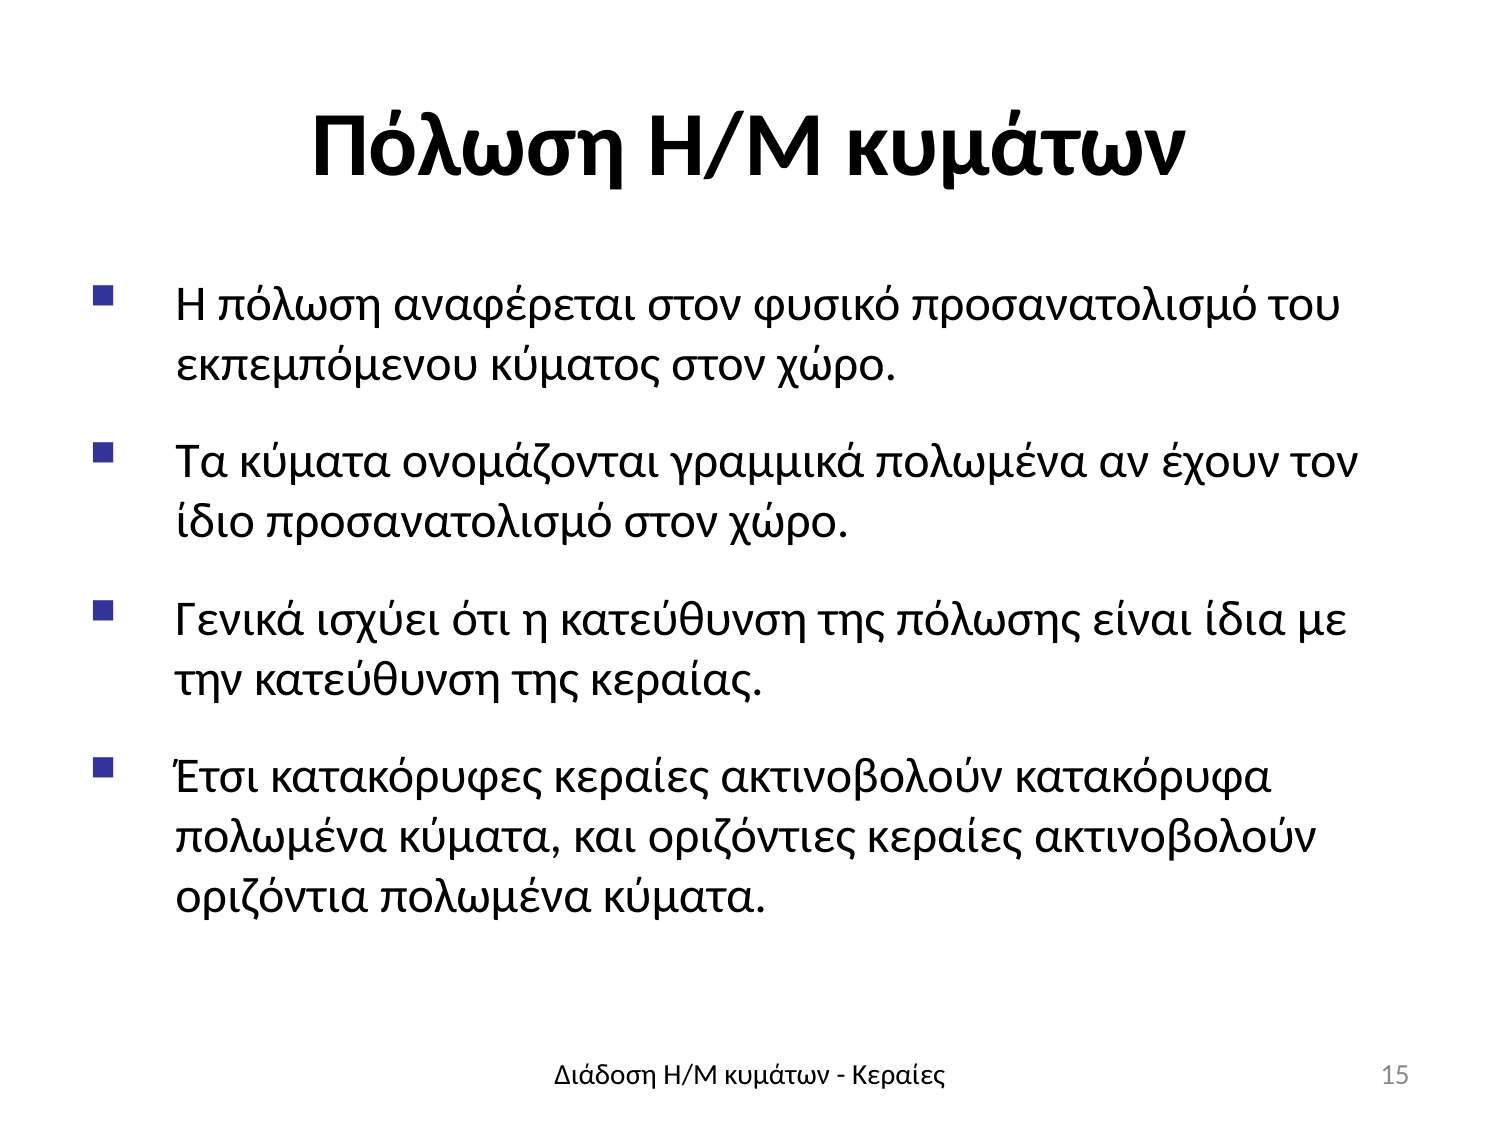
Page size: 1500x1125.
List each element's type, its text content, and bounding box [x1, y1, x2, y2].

title Πόλωση Η/Μ κυμάτων [75, 45, 1425, 233]
list Η πόλωση αναφέρεται στον φυσικό προσανατολισμό του εκπεμπόμενου κύματος στον χώρο. Τα κύματα ονομάζονται γραμμικά πολωμένα αν έχουν τον ίδιο προσανατολισμό στον χώρο. Γενικά ισχύει ότι η κατεύθυνση της πόλωσης είναι ίδια με την κατεύθυνση της κεραίας. Έτσι κατακόρυφες κεραίες ακτινοβολούν κατακόρυφα πολωμένα κύματα, και οριζόντιες κεραίες ακτινοβολούν οριζόντια πολωμένα κύματα. [75, 262, 1425, 1005]
footer Διάδοση Η/Μ κυμάτων - Κεραίες [512, 1042, 988, 1103]
slide_number 15 [1074, 1042, 1425, 1103]
